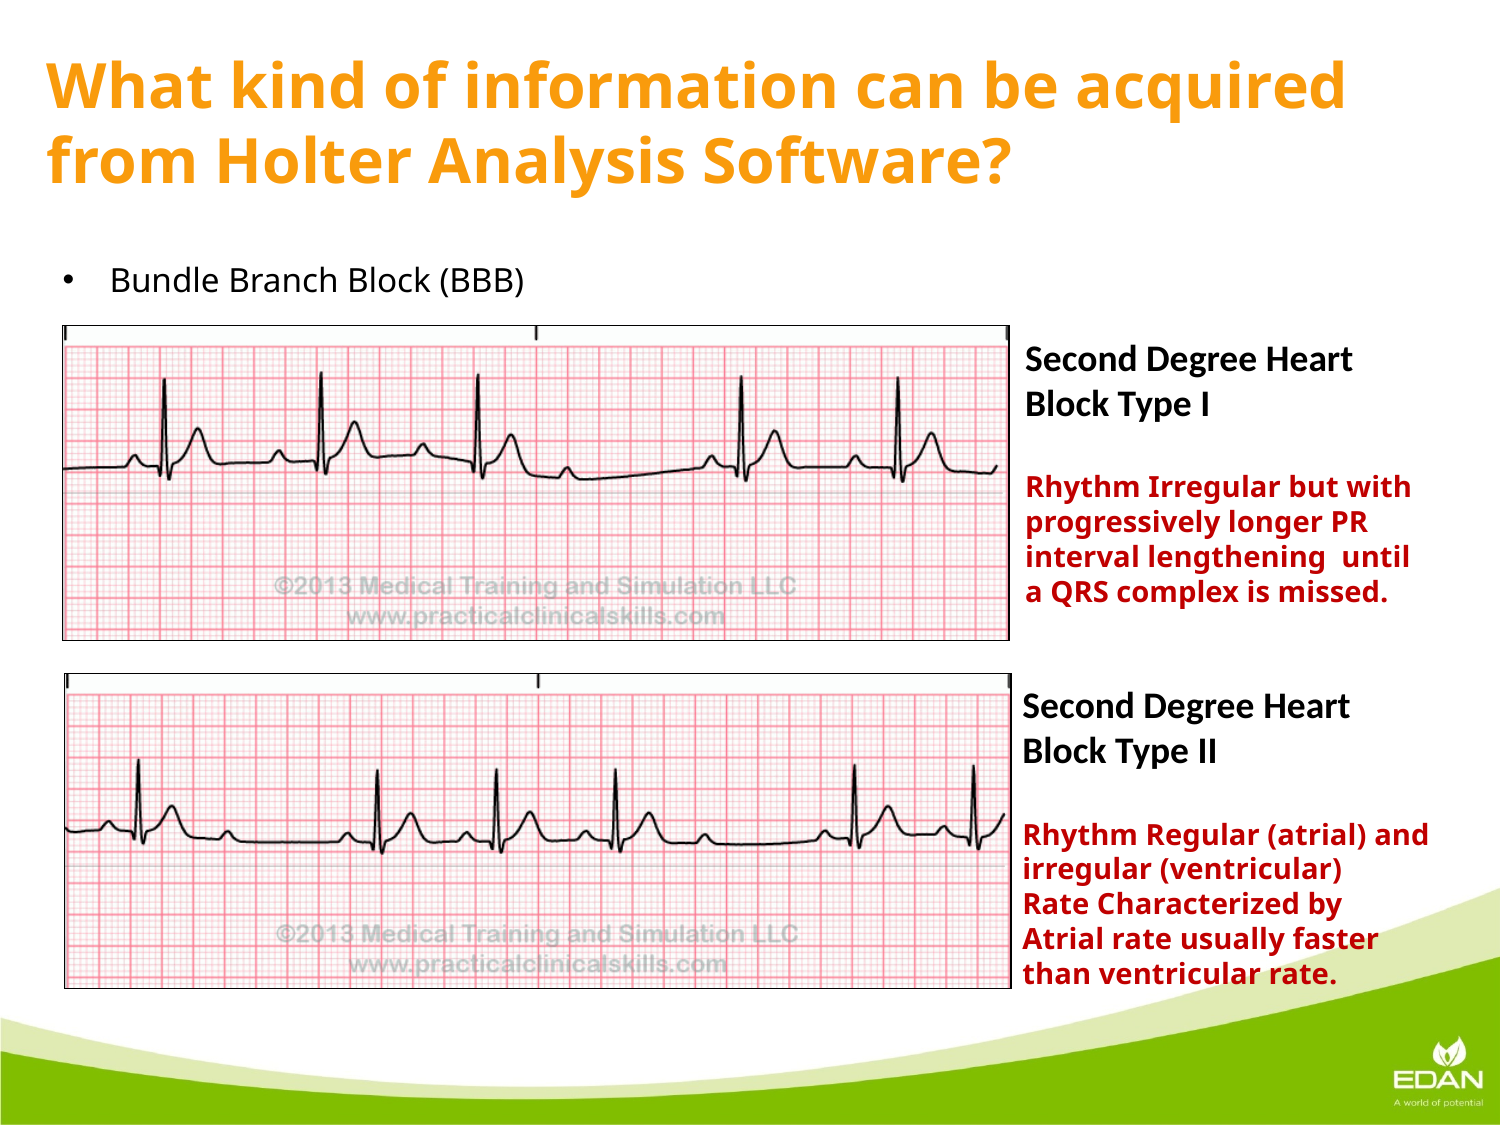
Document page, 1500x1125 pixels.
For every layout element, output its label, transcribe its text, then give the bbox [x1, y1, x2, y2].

text_box Second Degree Heart Block Type II Rhythm Regular (atrial) and irregular (ventricular) Rate Characterized by Atrial rate usually faster than ventricular rate. [1007, 673, 1447, 1033]
text_box Bundle Branch Block (BBB) [47, 243, 1447, 307]
text_box Second Degree Heart Block Type I Rhythm Irregular but with progressively longer PR interval lengthening until a QRS complex is missed. [1010, 326, 1447, 616]
picture [0, 0, 1500, 1125]
text_box What kind of information can be acquired from Holter Analysis Software? [46, 45, 1500, 205]
